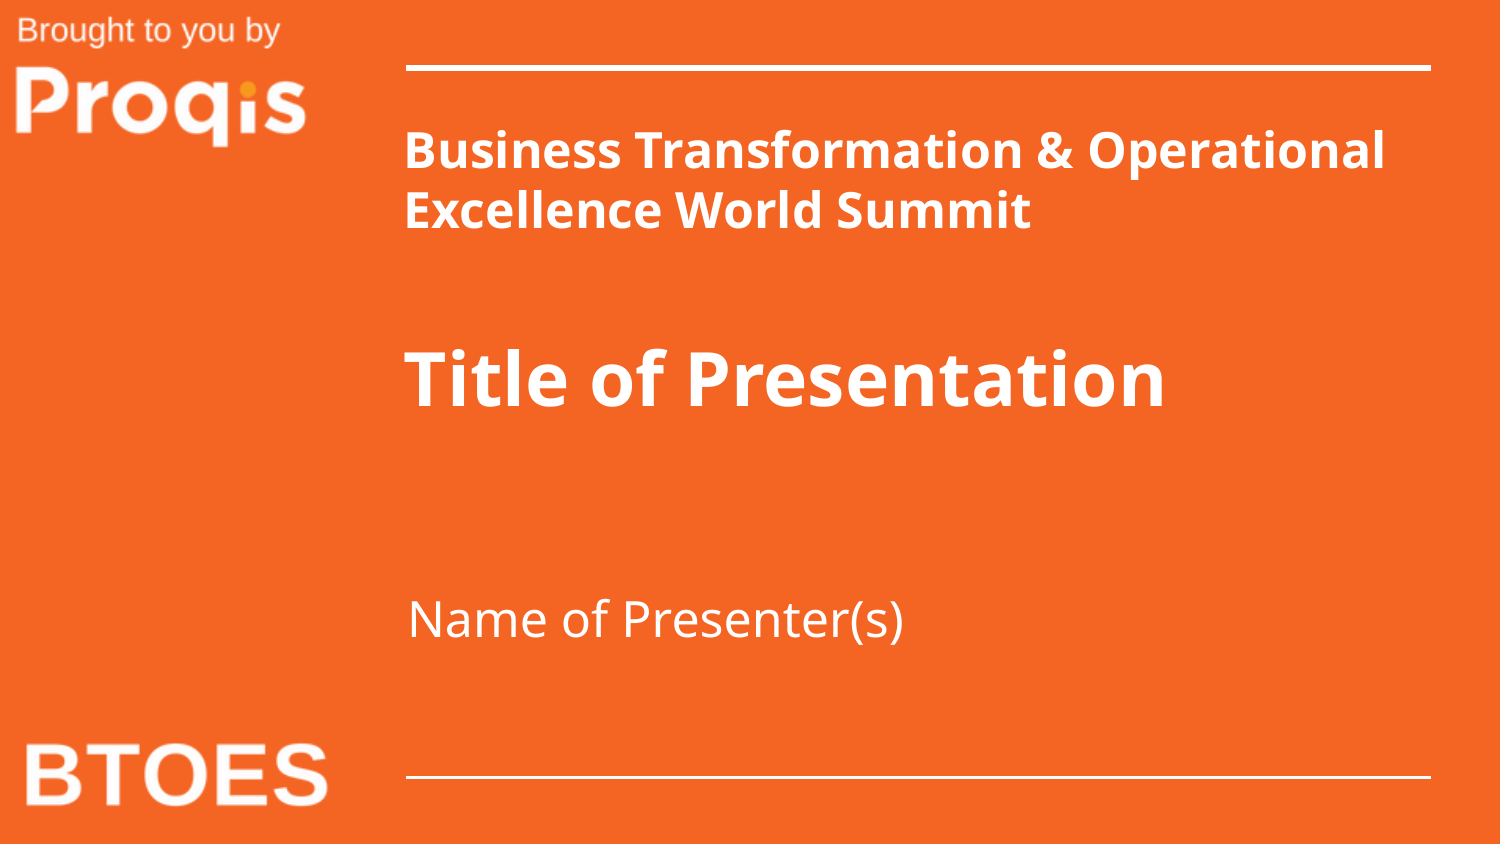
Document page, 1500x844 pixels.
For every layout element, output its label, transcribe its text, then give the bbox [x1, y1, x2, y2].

picture [19, 736, 333, 814]
title Title of Presentation [389, 316, 1428, 587]
picture [5, 0, 319, 237]
subtitle Name of Presenter(s) [392, 575, 1431, 663]
title Business Transformation & Operational Excellence World Summit [389, 103, 1451, 268]
